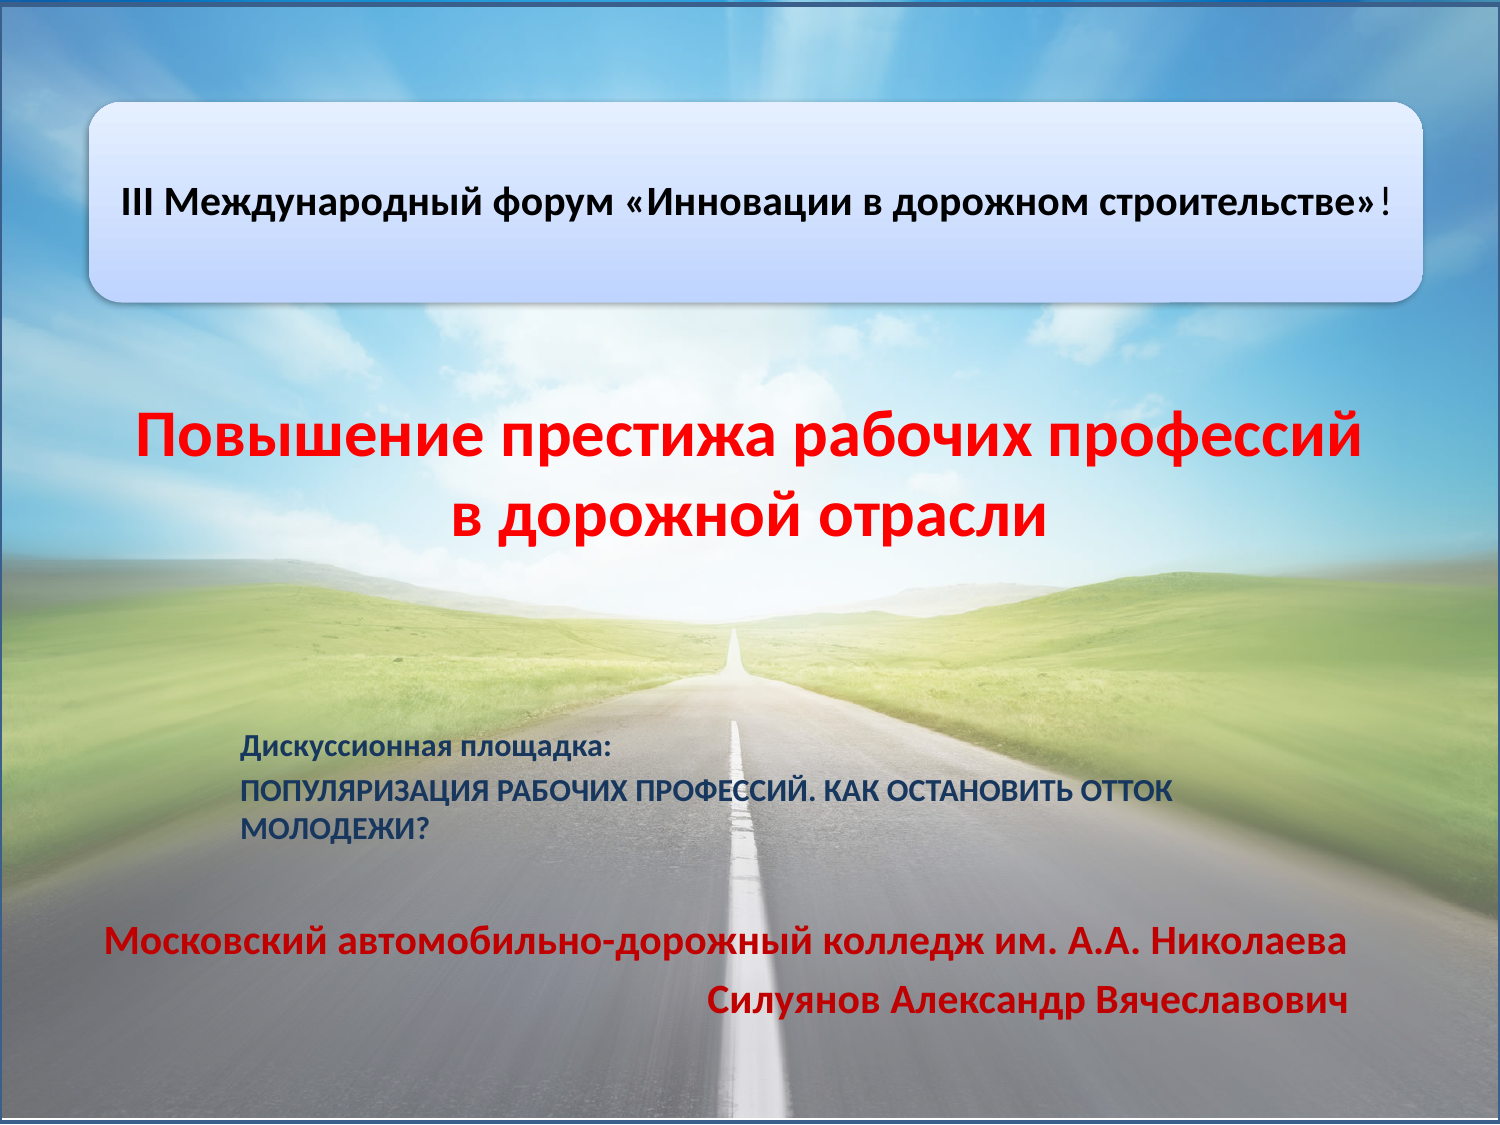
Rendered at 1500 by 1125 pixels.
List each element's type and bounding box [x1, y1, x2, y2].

text_box [88, 101, 1424, 303]
picture [0, 0, 1500, 1118]
